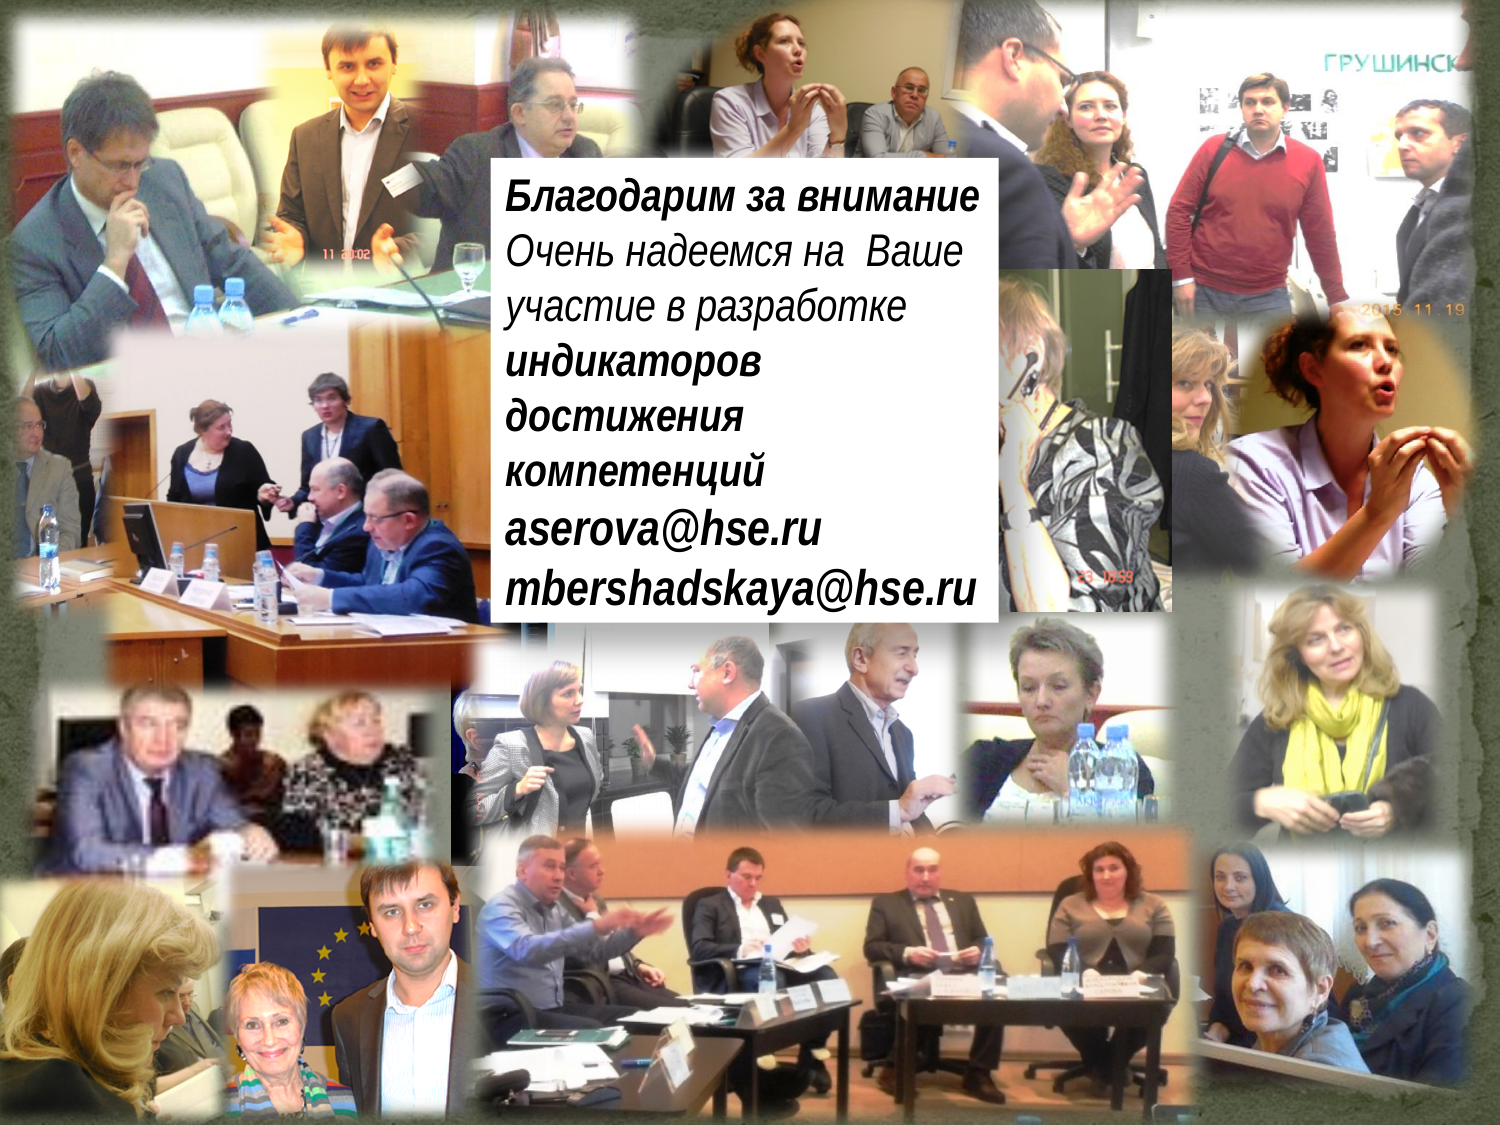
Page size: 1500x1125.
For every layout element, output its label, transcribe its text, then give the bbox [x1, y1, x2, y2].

text_box Благодарим за внимание Очень надеемся на Ваше участие в разработке индикаторов достижения компетенций aserova@hse.ru mbershadskaya@hse.ru [540, 353, 898, 585]
picture [0, 0, 1500, 1125]
